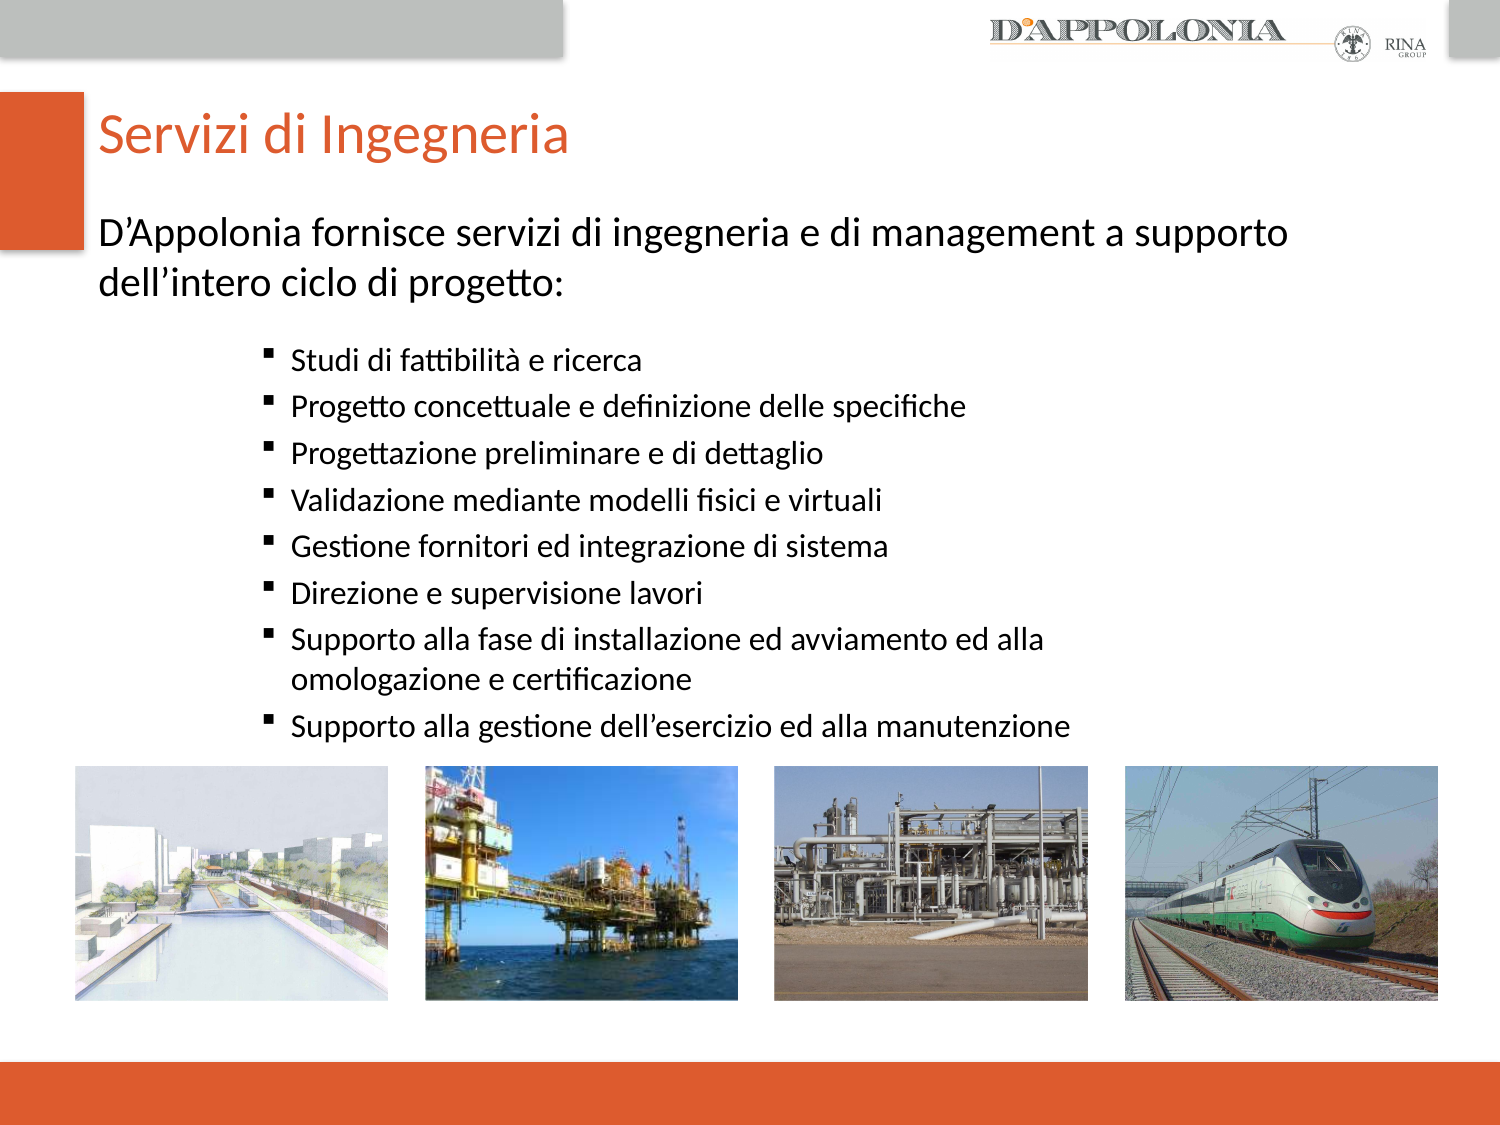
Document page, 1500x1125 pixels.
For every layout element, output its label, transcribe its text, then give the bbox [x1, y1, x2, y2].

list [74, 766, 388, 1002]
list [774, 766, 1088, 1002]
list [424, 766, 738, 1001]
picture [990, 18, 1426, 62]
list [1124, 766, 1438, 1002]
title Servizi di Ingegneria [83, 87, 1426, 174]
list Studi di fattibilità e ricerca Progetto concettuale e definizione delle specifiche Progettazione preliminare e di dettaglio Validazione mediante modelli fisici e virtuali Gestione fornitori ed integrazione di sistema Direzione e supervisione lavori Supporto alla fase di installazione ed avviamento ed alla omologazione e certificazione Supporto alla gestione dell’esercizio ed alla manutenzione [245, 314, 1247, 799]
list D’Appolonia fornisce servizi di ingegneria e di management a supporto dell’intero ciclo di progetto: [83, 196, 1426, 313]
